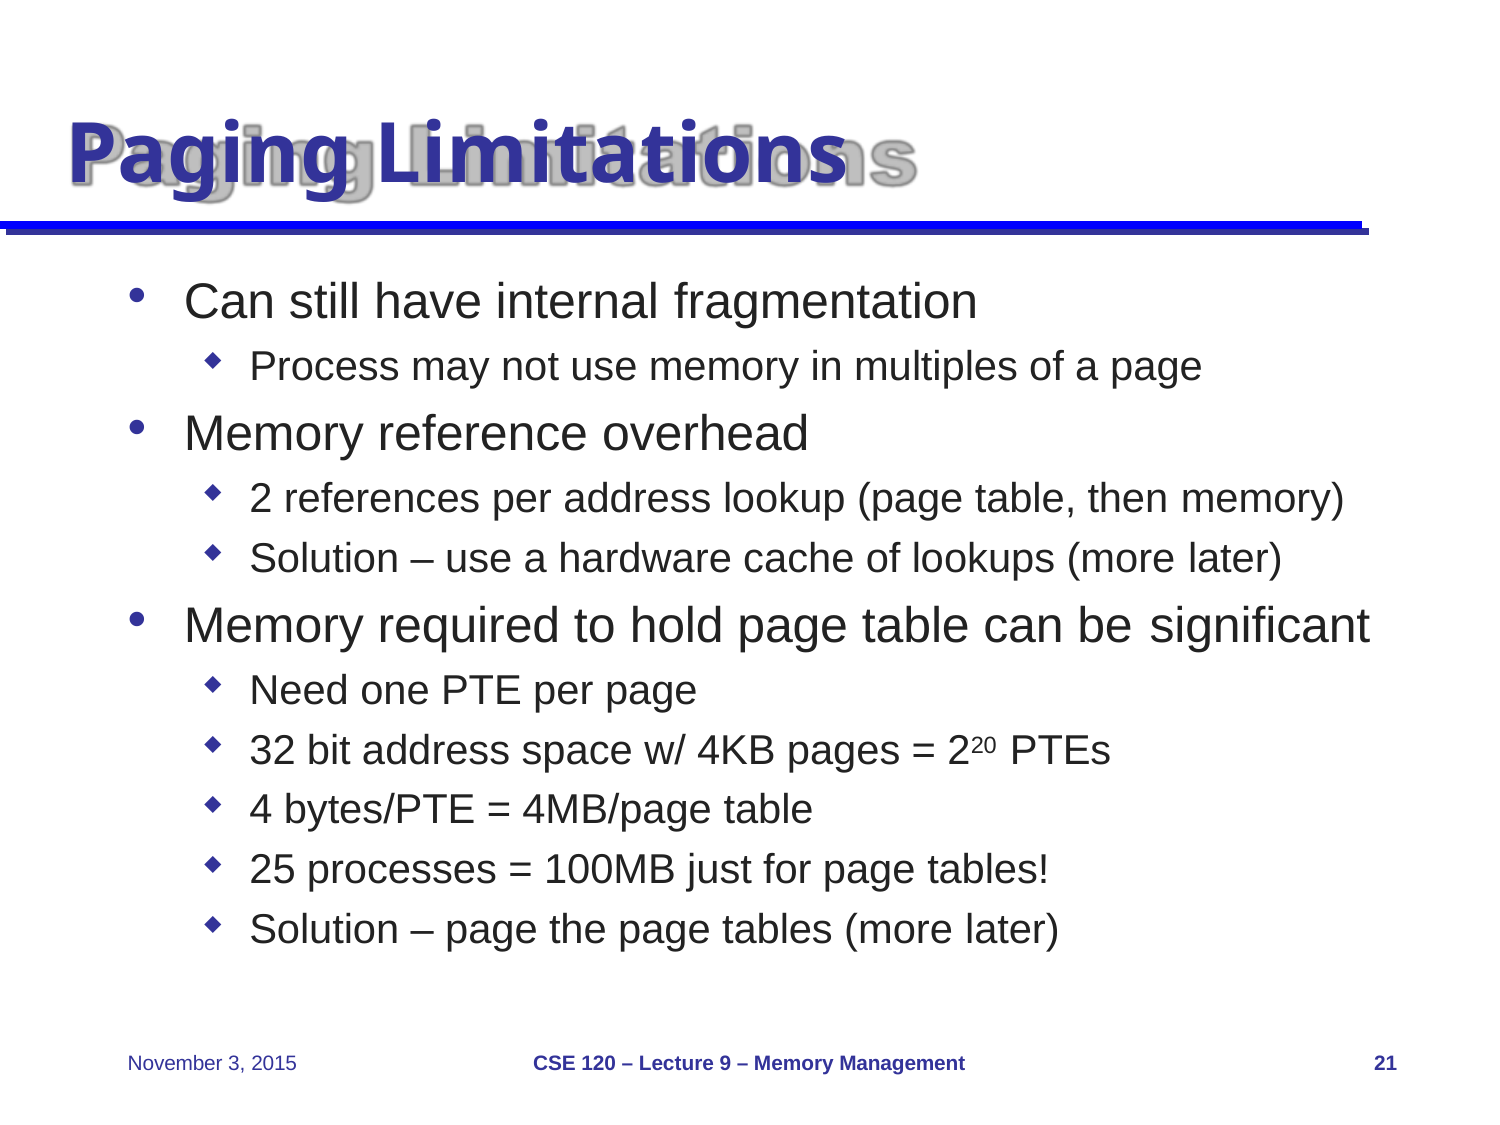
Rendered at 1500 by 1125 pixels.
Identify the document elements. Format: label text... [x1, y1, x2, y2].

slide_number 21 [1370, 1049, 1402, 1125]
text_box [13, 78, 973, 261]
title Paging Limitations [63, 97, 919, 288]
slide_number CSE 120 – Lecture 9 – Memory Management [531, 1049, 969, 1125]
footer November 3, 2015 [125, 1049, 301, 1125]
list Can still have internal fragmentation Process may not use memory in multiples of a page Memory reference overhead 2 references per address lookup (page table, then memory) Solution – use a hardware cache of lookups (more later) Memory required to hold page table can be significant Need one PTE per page 32 bit address space w/ 4KB pages = 220 PTEs 4 bytes/PTE = 4MB/page table 25 processes = 100MB just for page tables! Solution – page the page tables (more later) [124, 254, 1376, 953]
